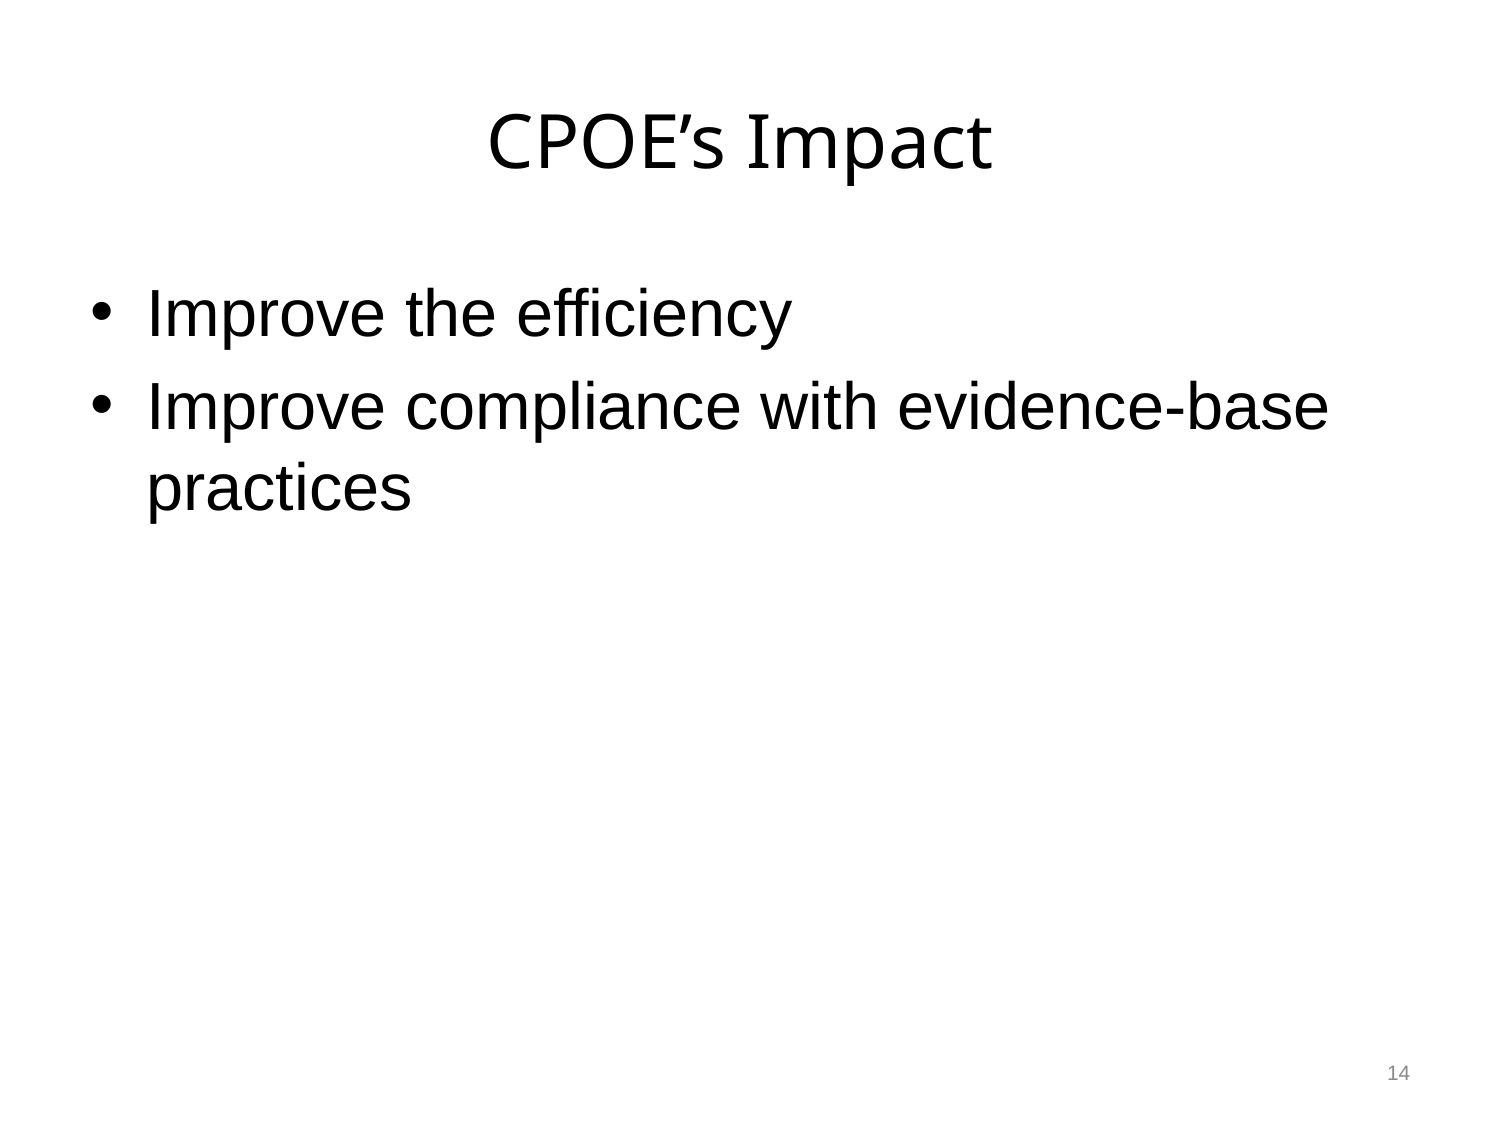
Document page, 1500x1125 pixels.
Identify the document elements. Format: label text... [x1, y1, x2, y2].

list Improve the efficiency Improve compliance with evidence-base practices [75, 262, 1425, 1013]
slide_number 14 [1341, 1027, 1425, 1118]
title CPOE’s Impact [75, 45, 1425, 233]
